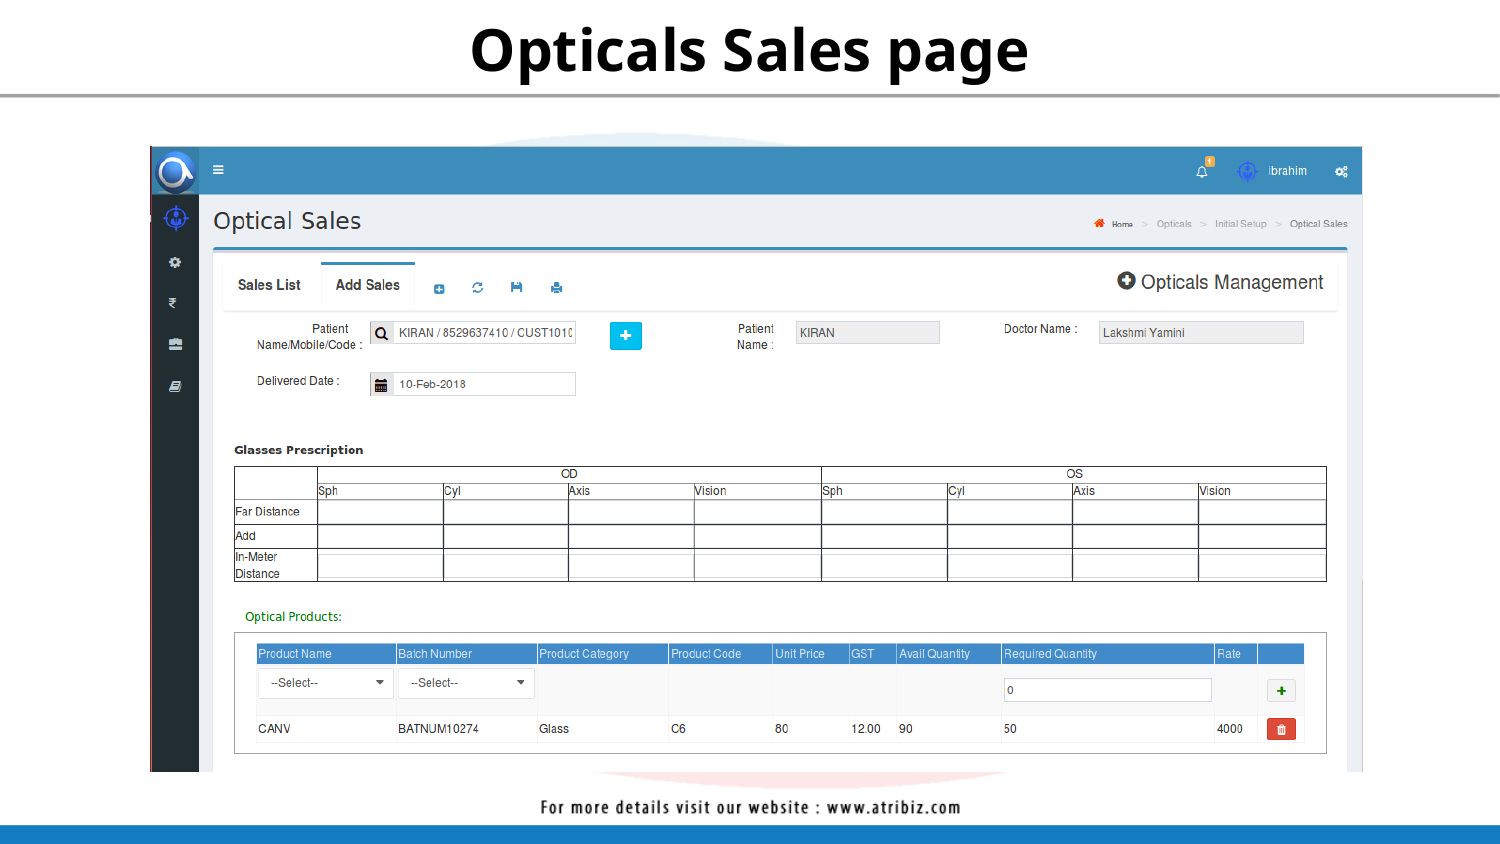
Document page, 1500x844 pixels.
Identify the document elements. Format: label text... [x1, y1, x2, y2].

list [149, 146, 1363, 773]
title Opticals Sales page [37, 0, 1463, 97]
picture [0, 0, 1500, 844]
